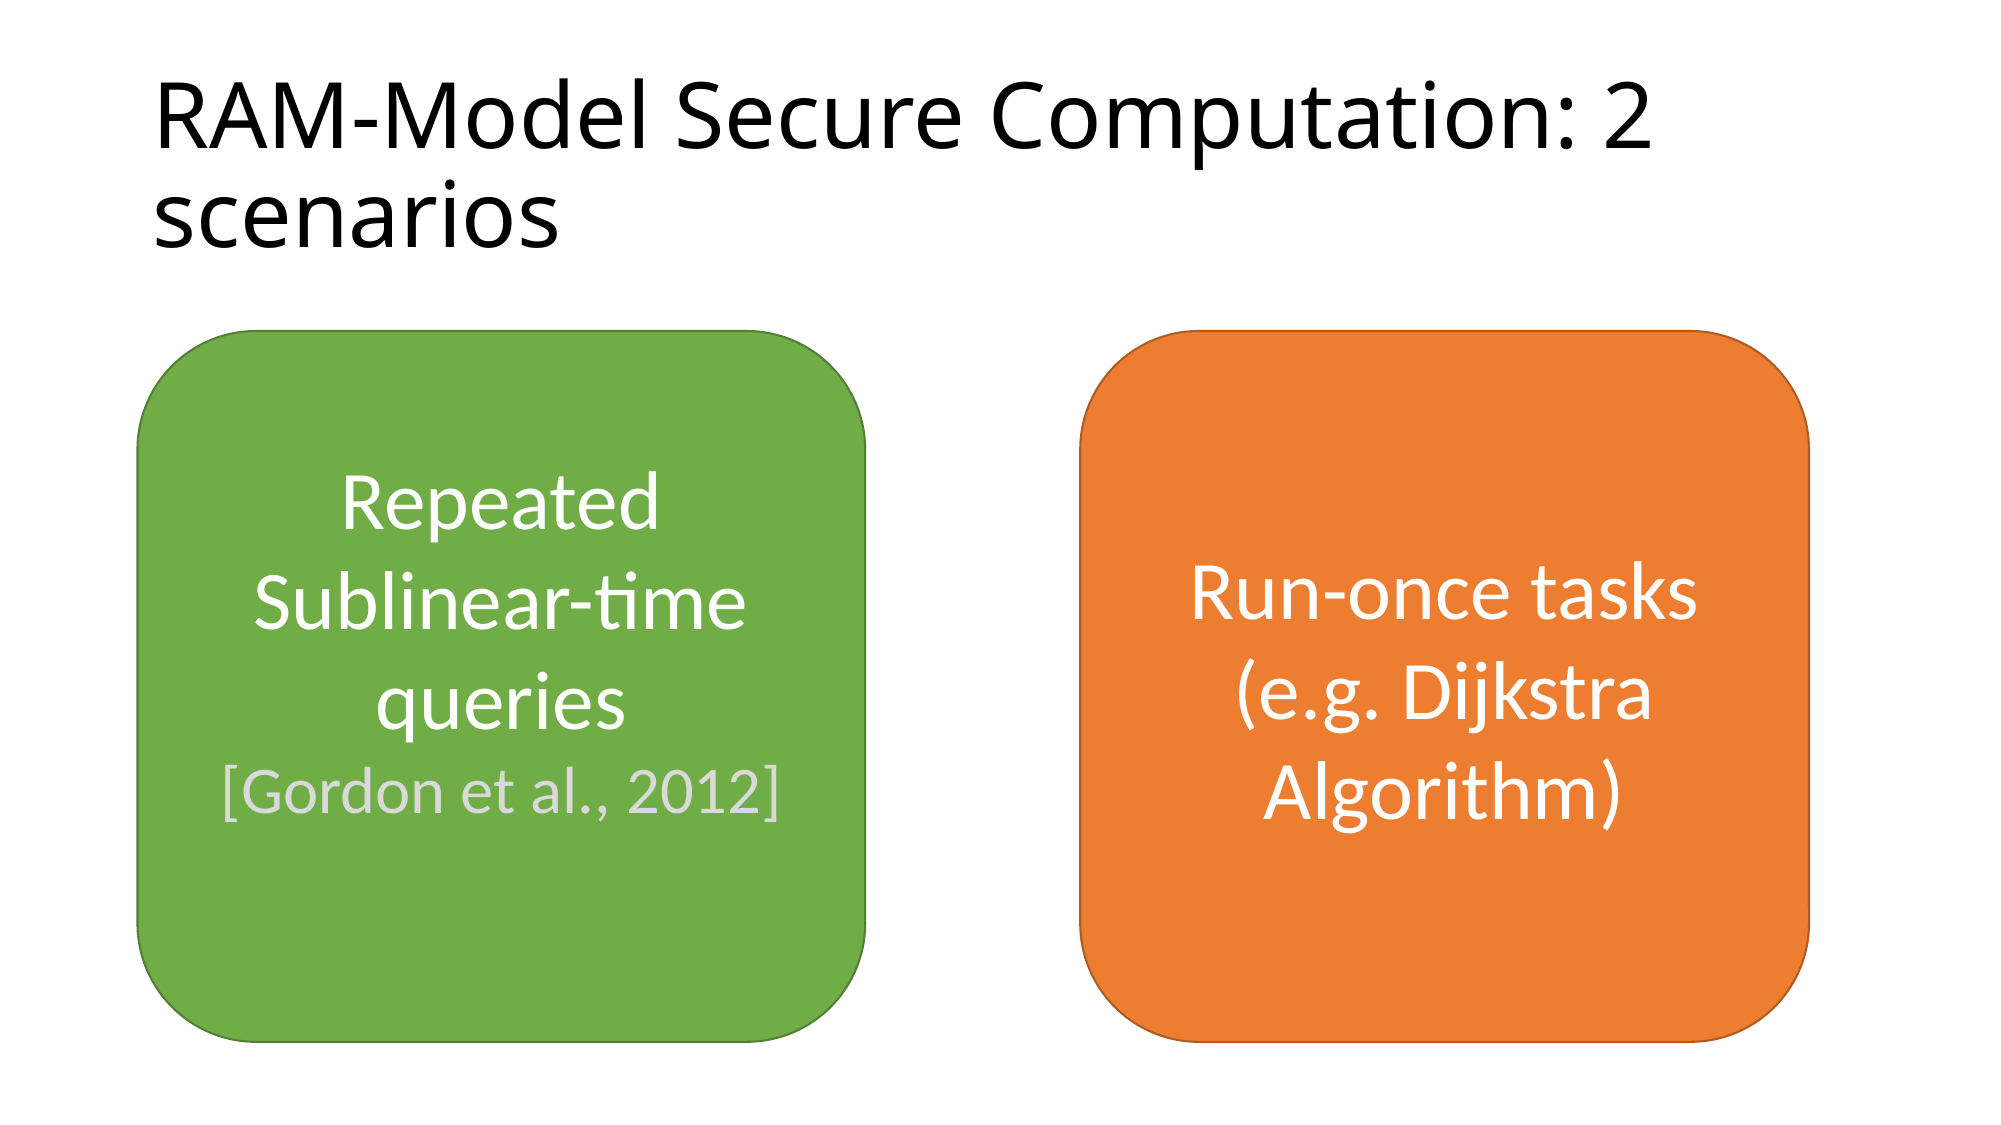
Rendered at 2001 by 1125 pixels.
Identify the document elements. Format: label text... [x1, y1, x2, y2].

title RAM-Model Secure Computation: 2 scenarios [137, 59, 1863, 278]
text_box Repeated Sublinear-time queries [Gordon et al., 2012] [136, 329, 867, 1043]
text_box Run-once tasks (e.g. Dijkstra Algorithm) [1079, 329, 1811, 1043]
